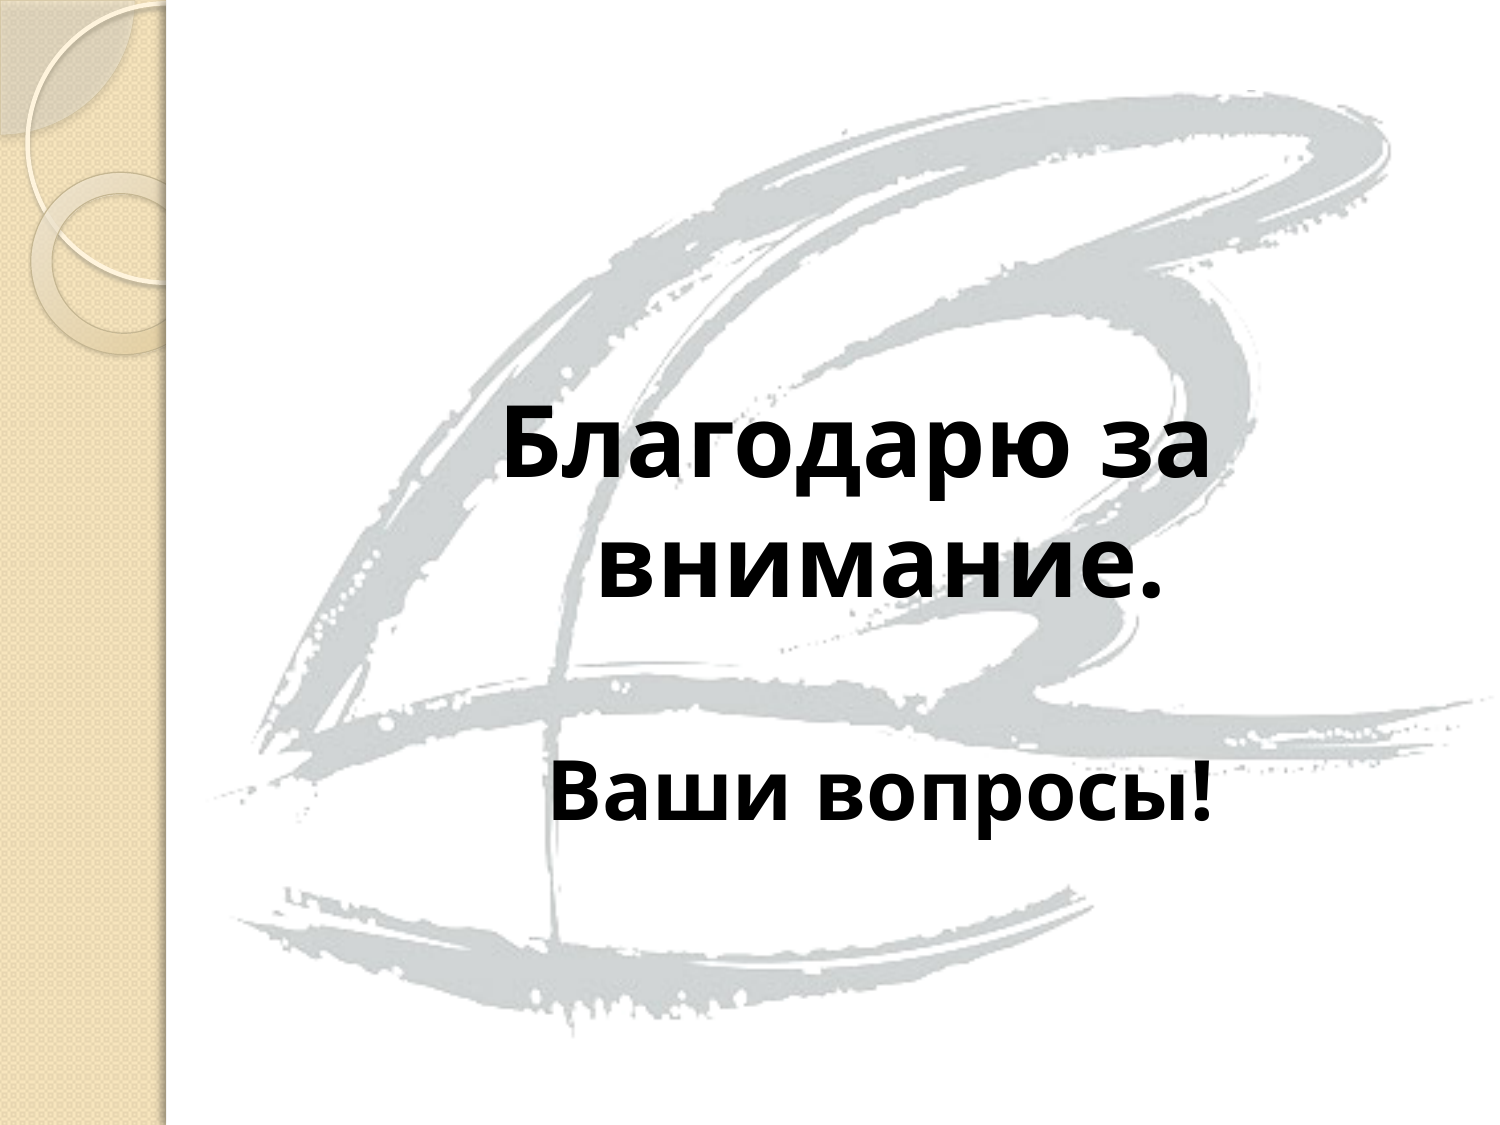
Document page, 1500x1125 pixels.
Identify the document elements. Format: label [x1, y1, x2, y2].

picture [175, 90, 1500, 1052]
